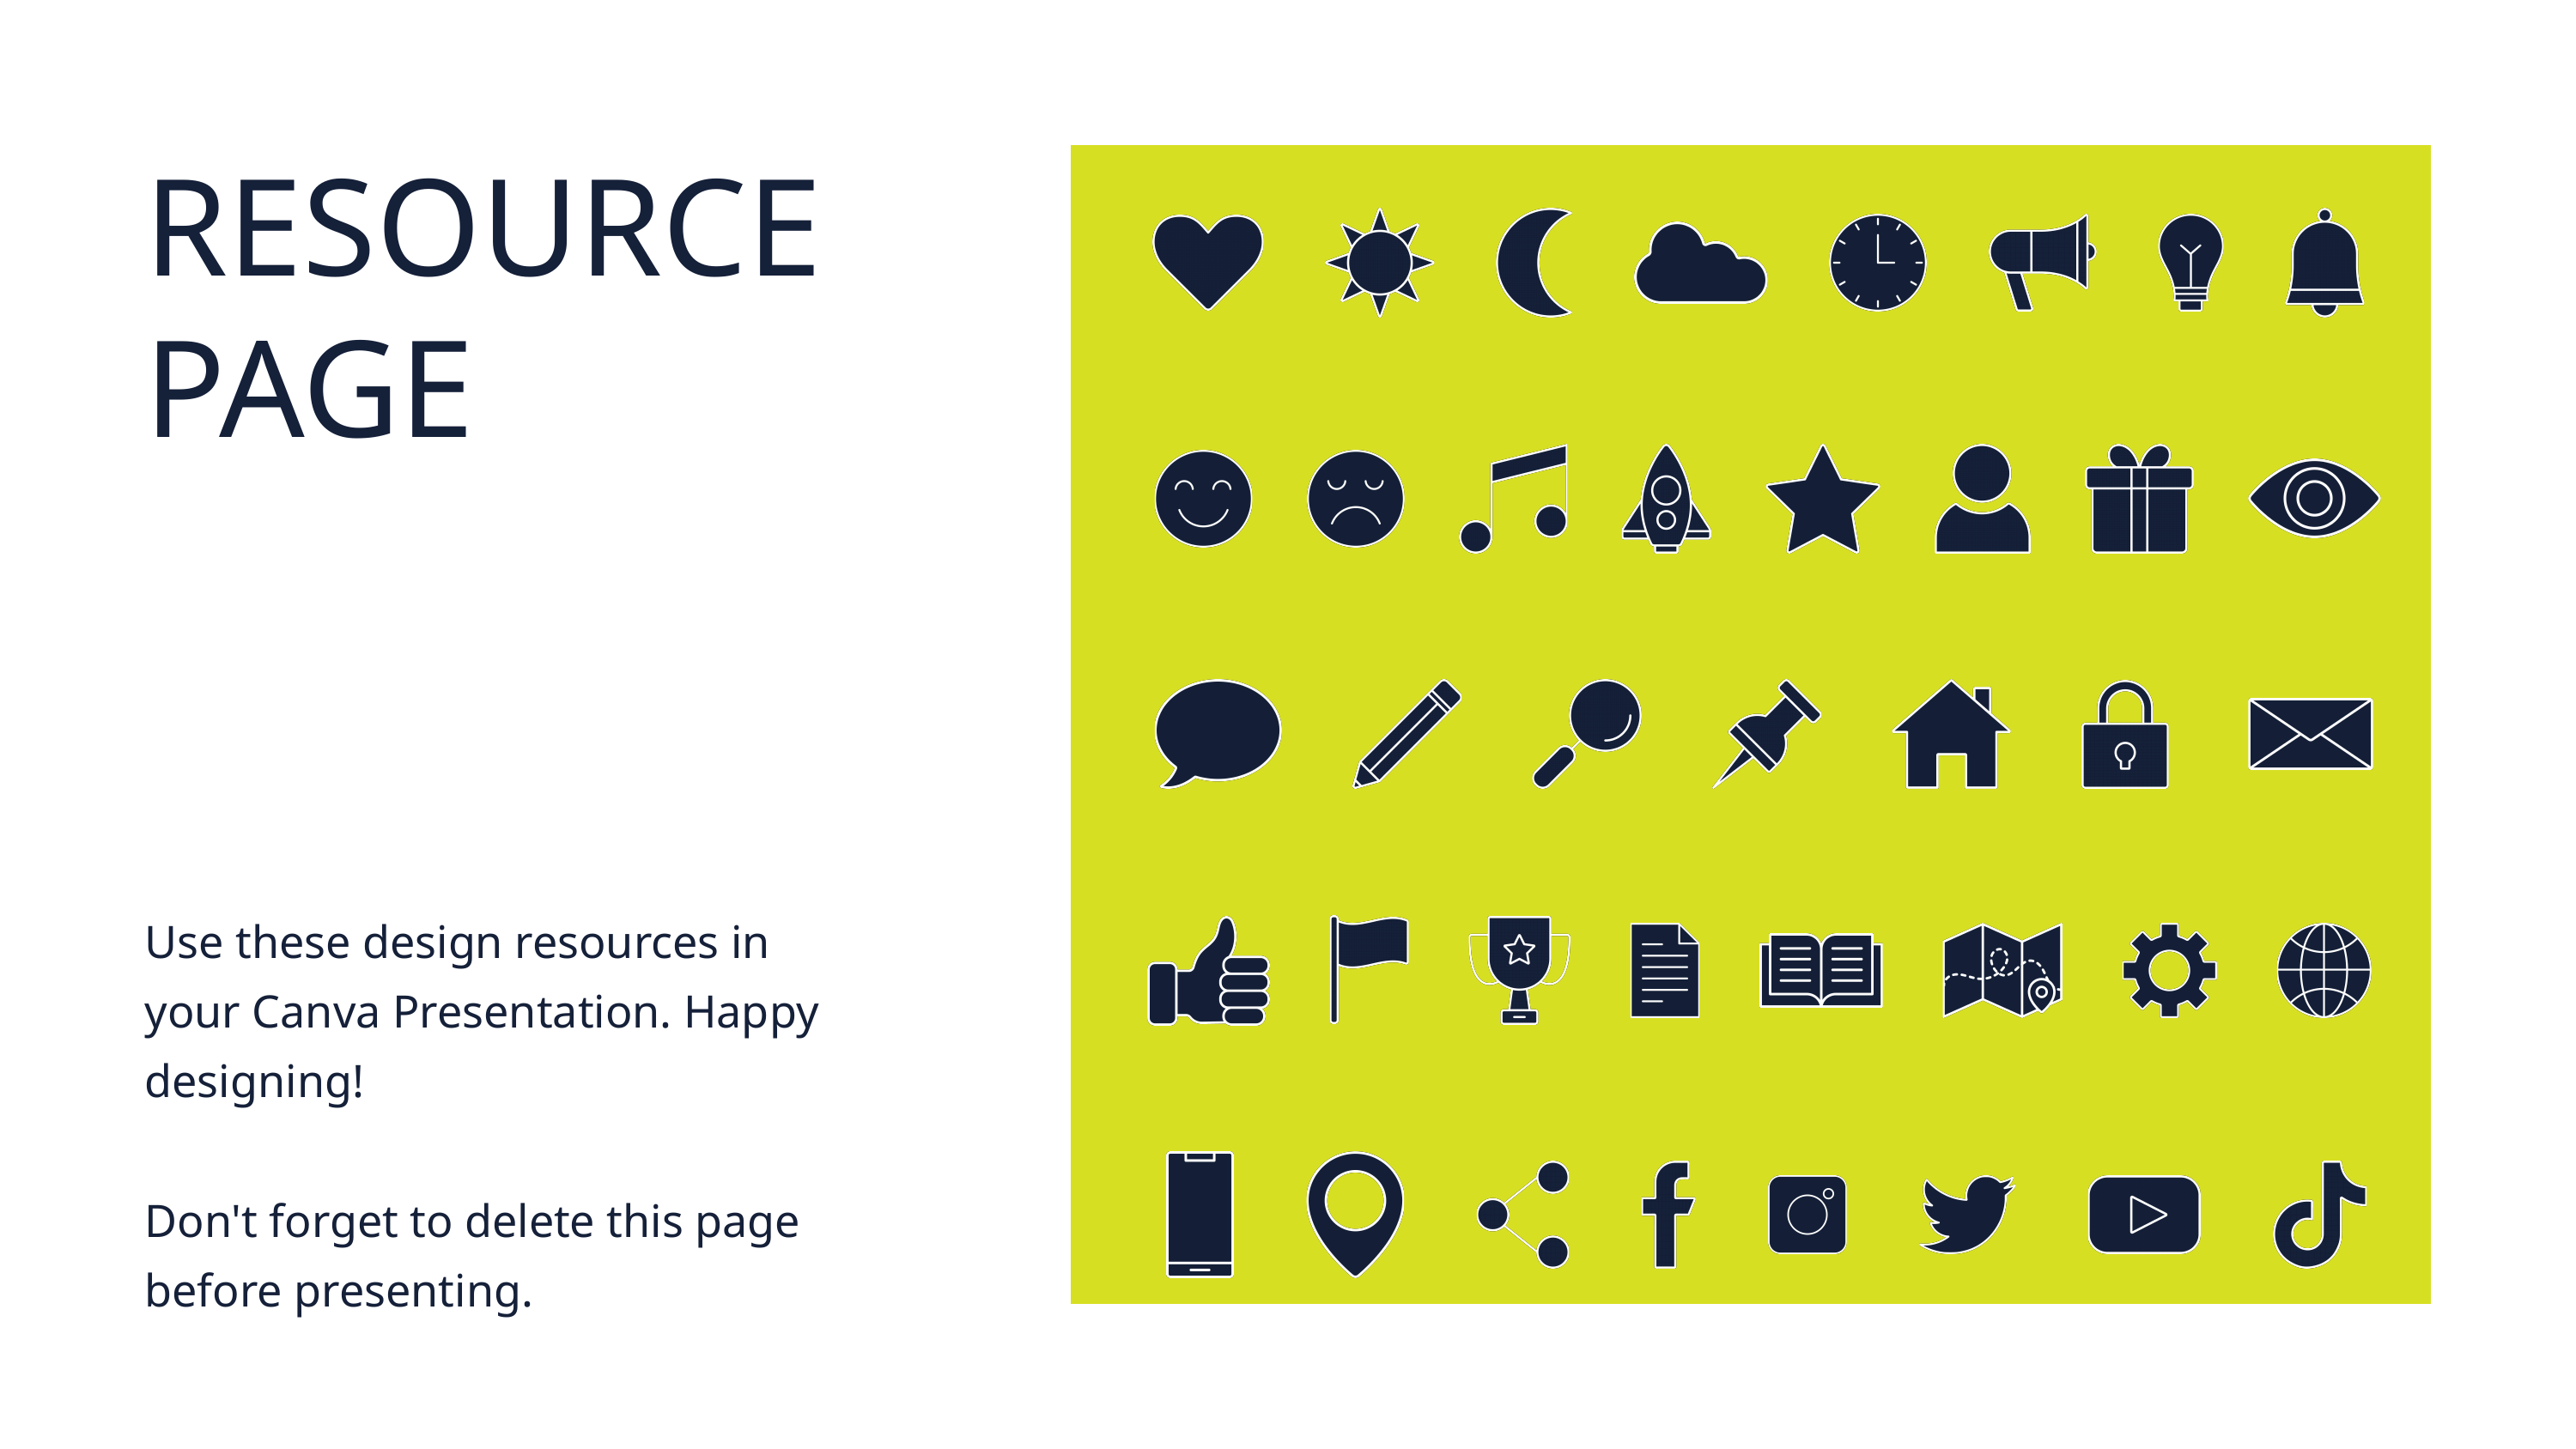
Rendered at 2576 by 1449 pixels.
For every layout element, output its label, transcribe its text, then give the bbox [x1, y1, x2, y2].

text_box Use these design resources in your Canva Presentation. Happy designing! Don't forget to delete this page before presenting. [144, 897, 858, 1316]
text_box RESOURCE PAGE [144, 142, 1028, 464]
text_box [1070, 113, 2432, 1304]
